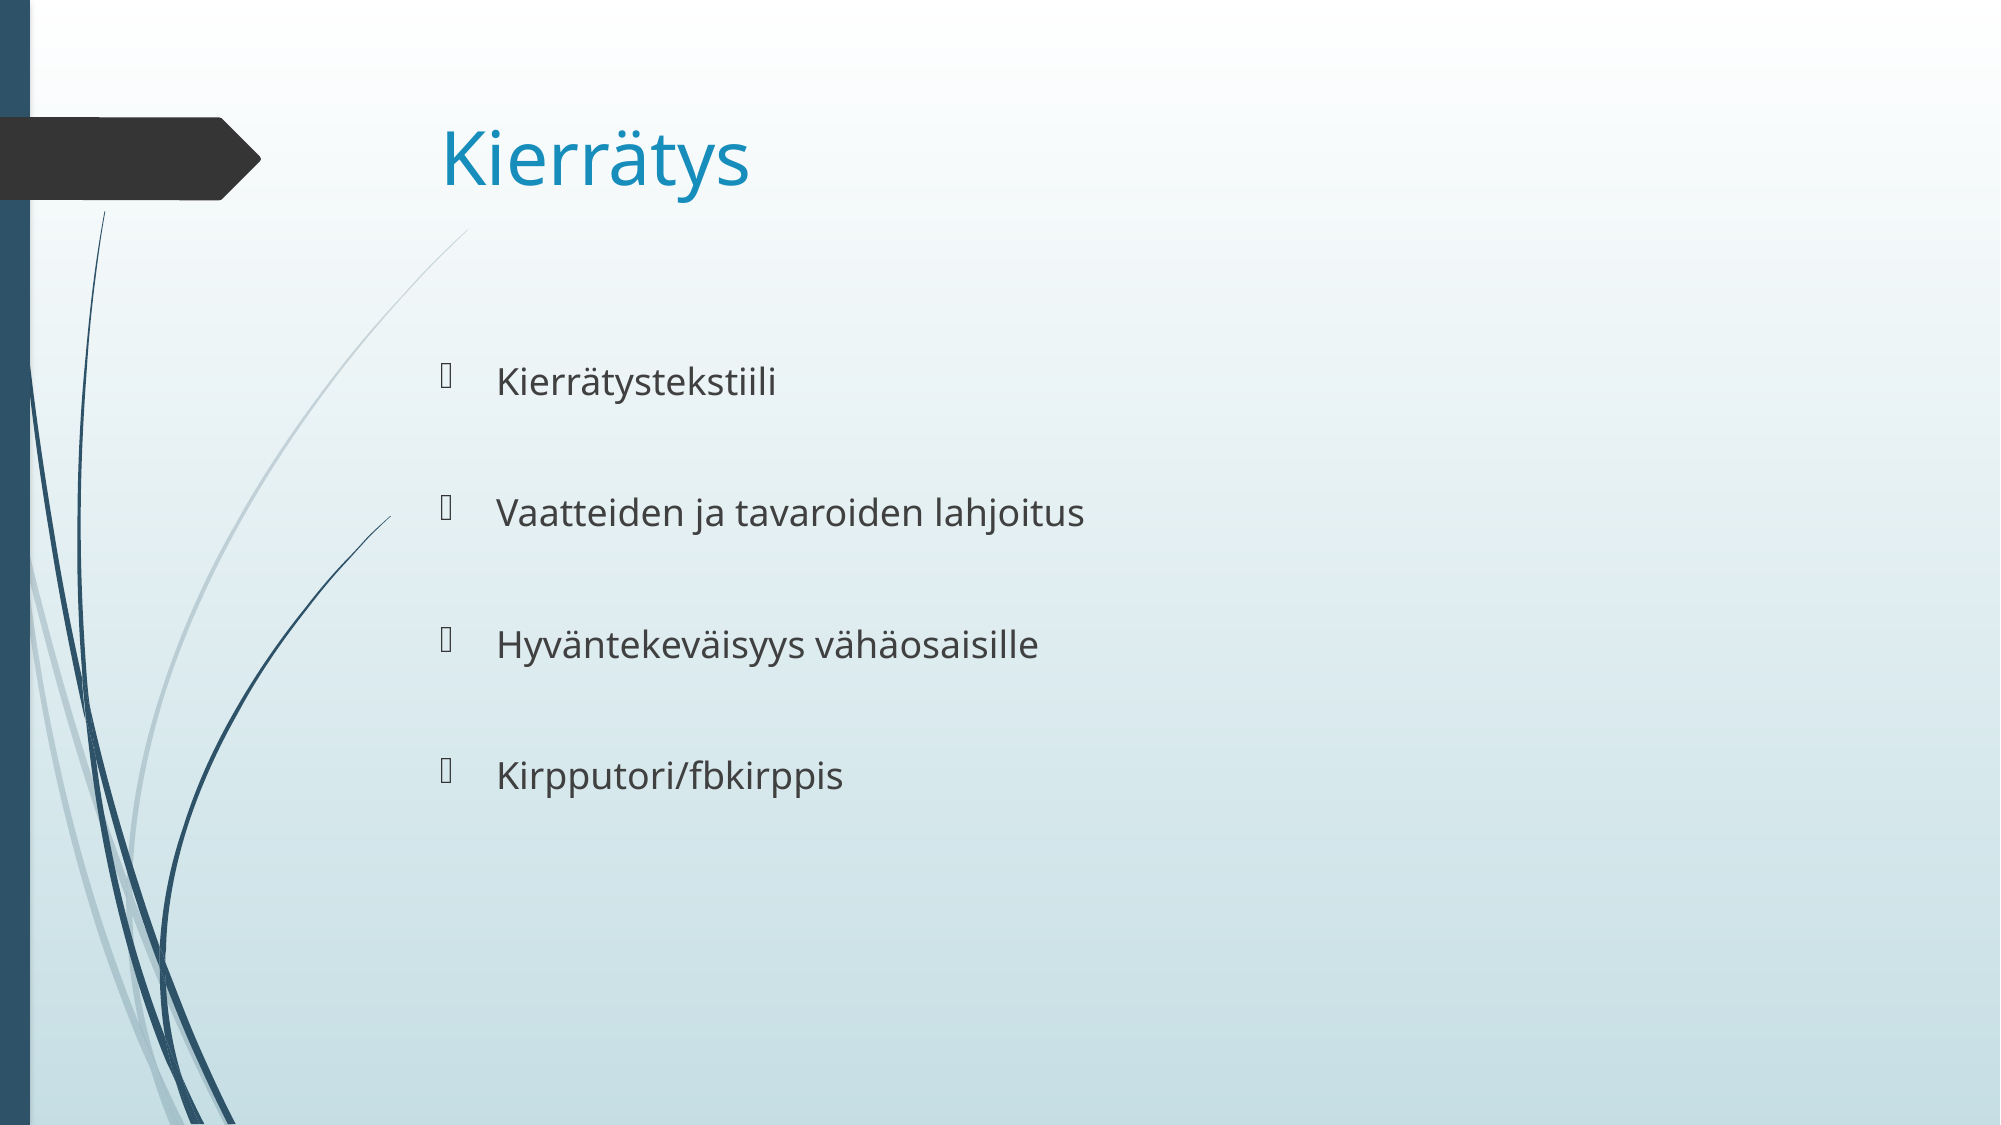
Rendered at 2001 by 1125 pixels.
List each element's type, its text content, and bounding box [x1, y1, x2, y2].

list Kierrätystekstiili Vaatteiden ja tavaroiden lahjoitus Hyväntekeväisyys vähäosaisille Kirpputori/fbkirppis [424, 350, 1888, 970]
title Kierrätys [425, 102, 1888, 313]
